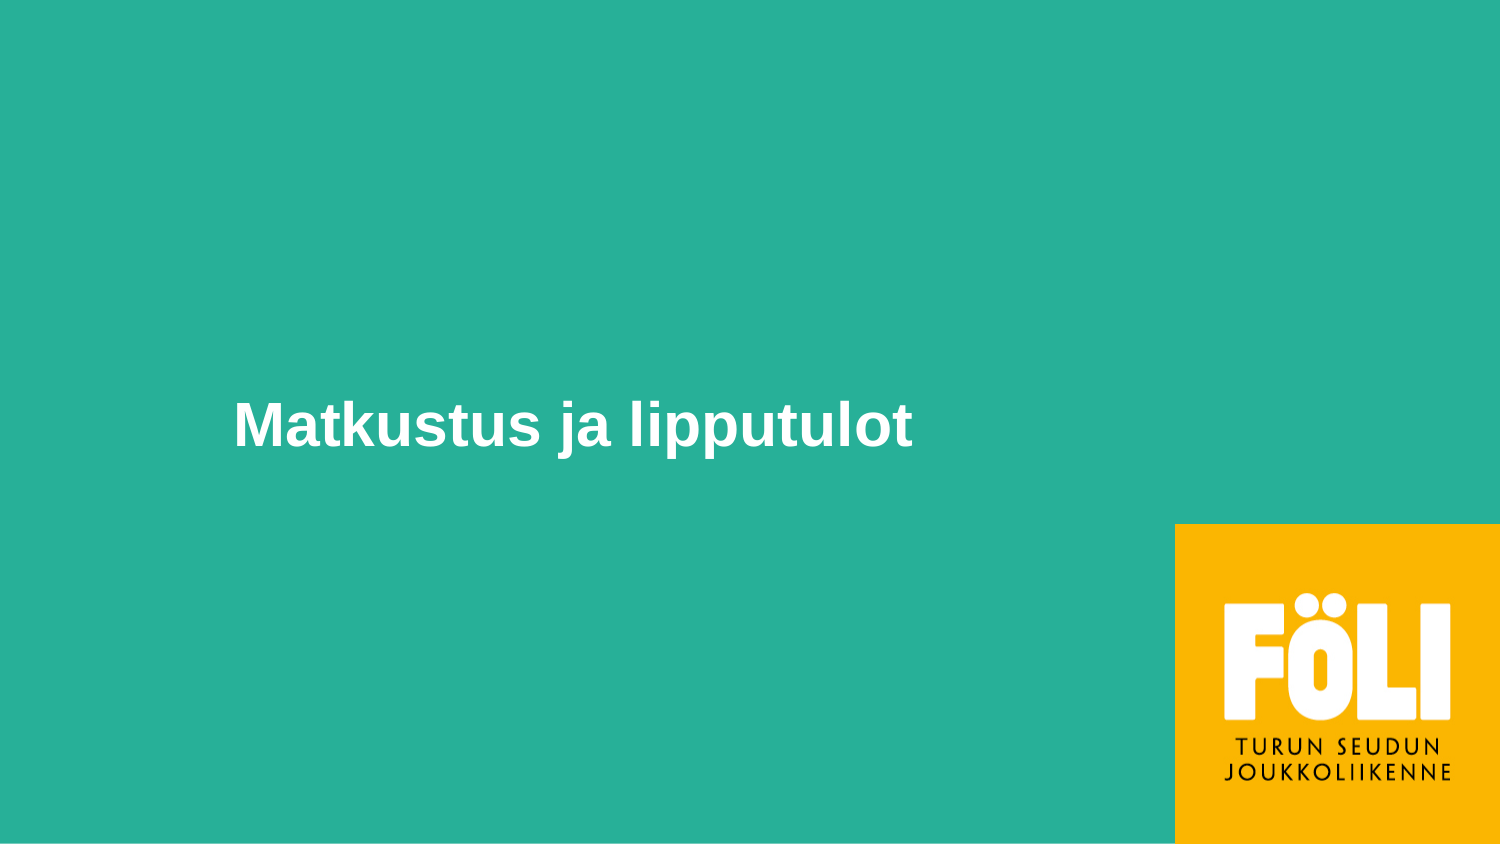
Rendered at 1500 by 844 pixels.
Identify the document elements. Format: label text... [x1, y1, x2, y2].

picture [1175, 524, 1500, 844]
title Matkustus ja lipputulot [218, 0, 992, 844]
